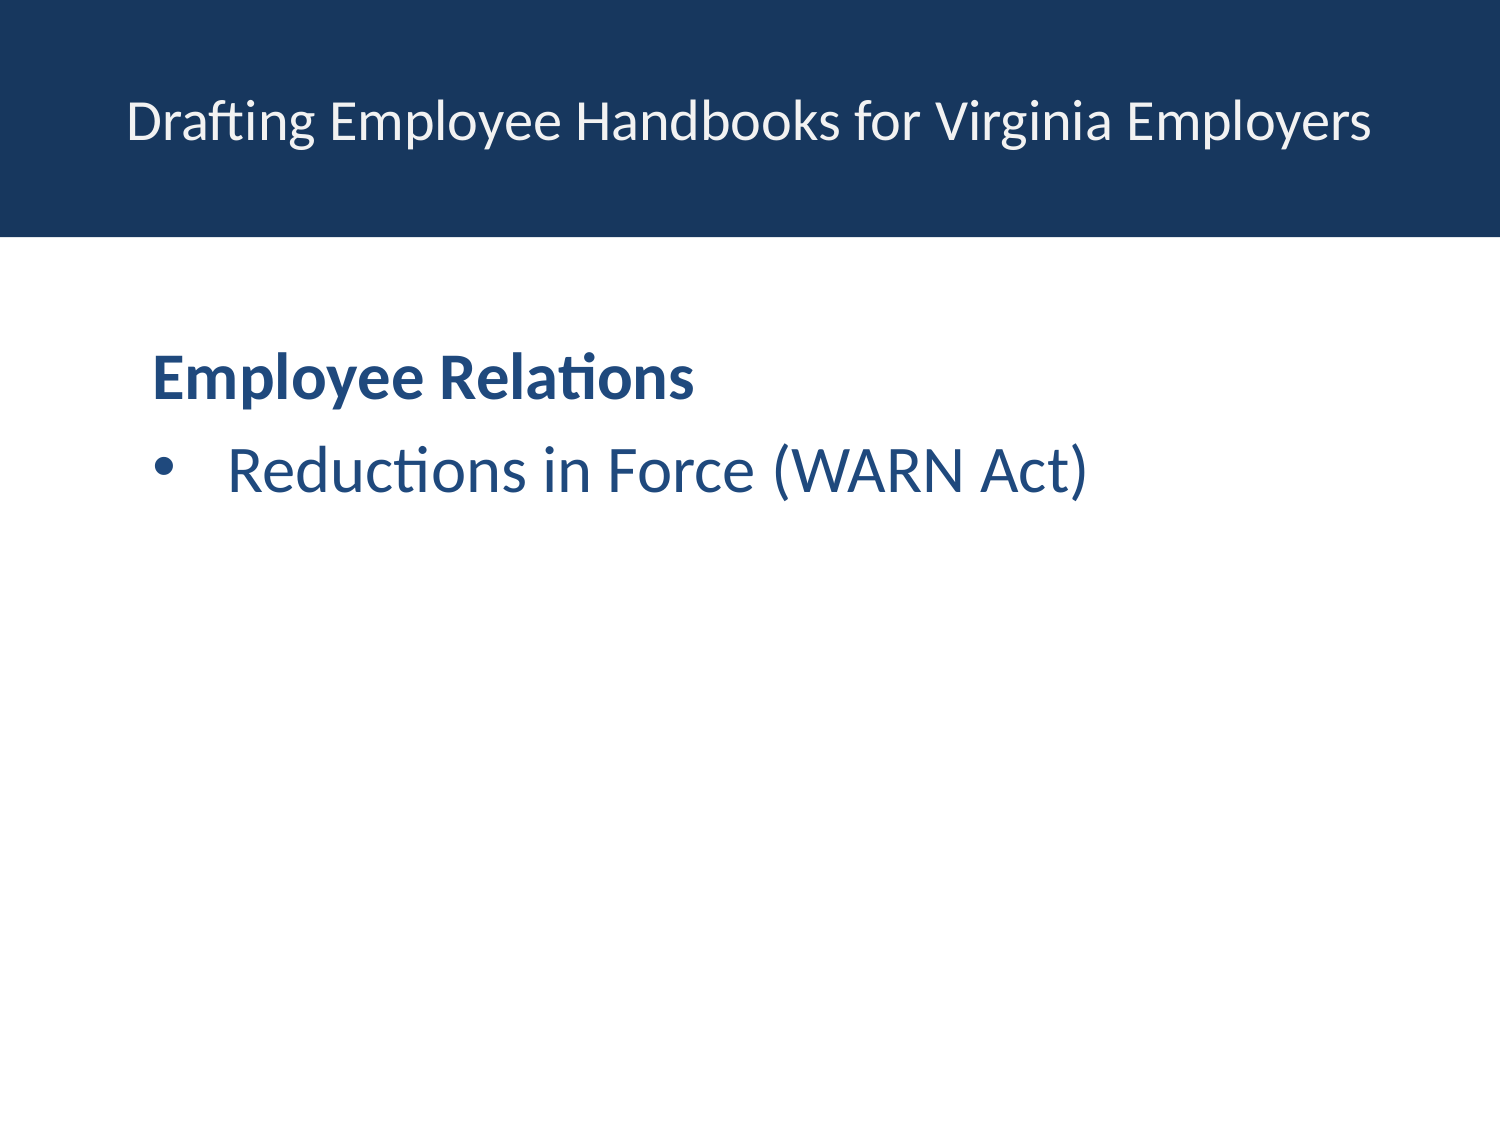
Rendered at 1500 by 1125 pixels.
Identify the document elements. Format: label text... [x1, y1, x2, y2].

title Drafting Employee Handbooks for Virginia Employers [0, 0, 1500, 238]
subtitle Employee Relations Reductions in Force (WARN Act) [137, 324, 1363, 1025]
